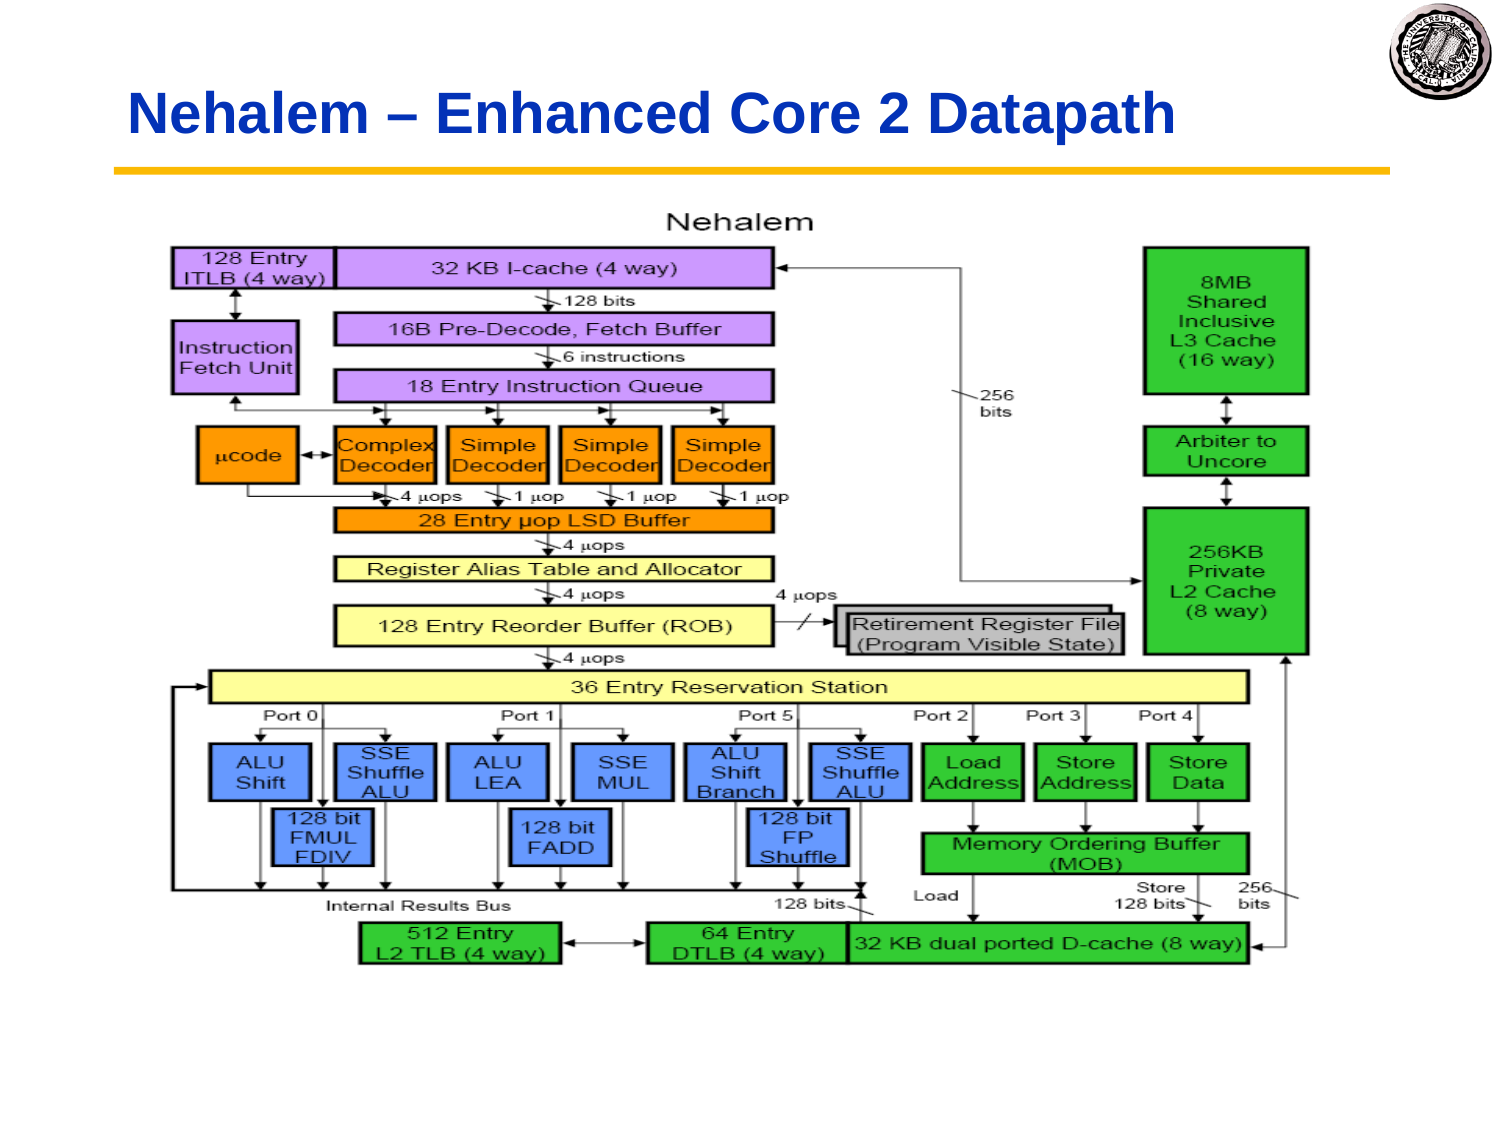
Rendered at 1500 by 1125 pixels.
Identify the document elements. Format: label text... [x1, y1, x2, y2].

picture [74, 199, 1466, 988]
title Nehalem – Enhanced Core 2 Datapath [112, 53, 1310, 176]
picture [1378, 0, 1500, 103]
